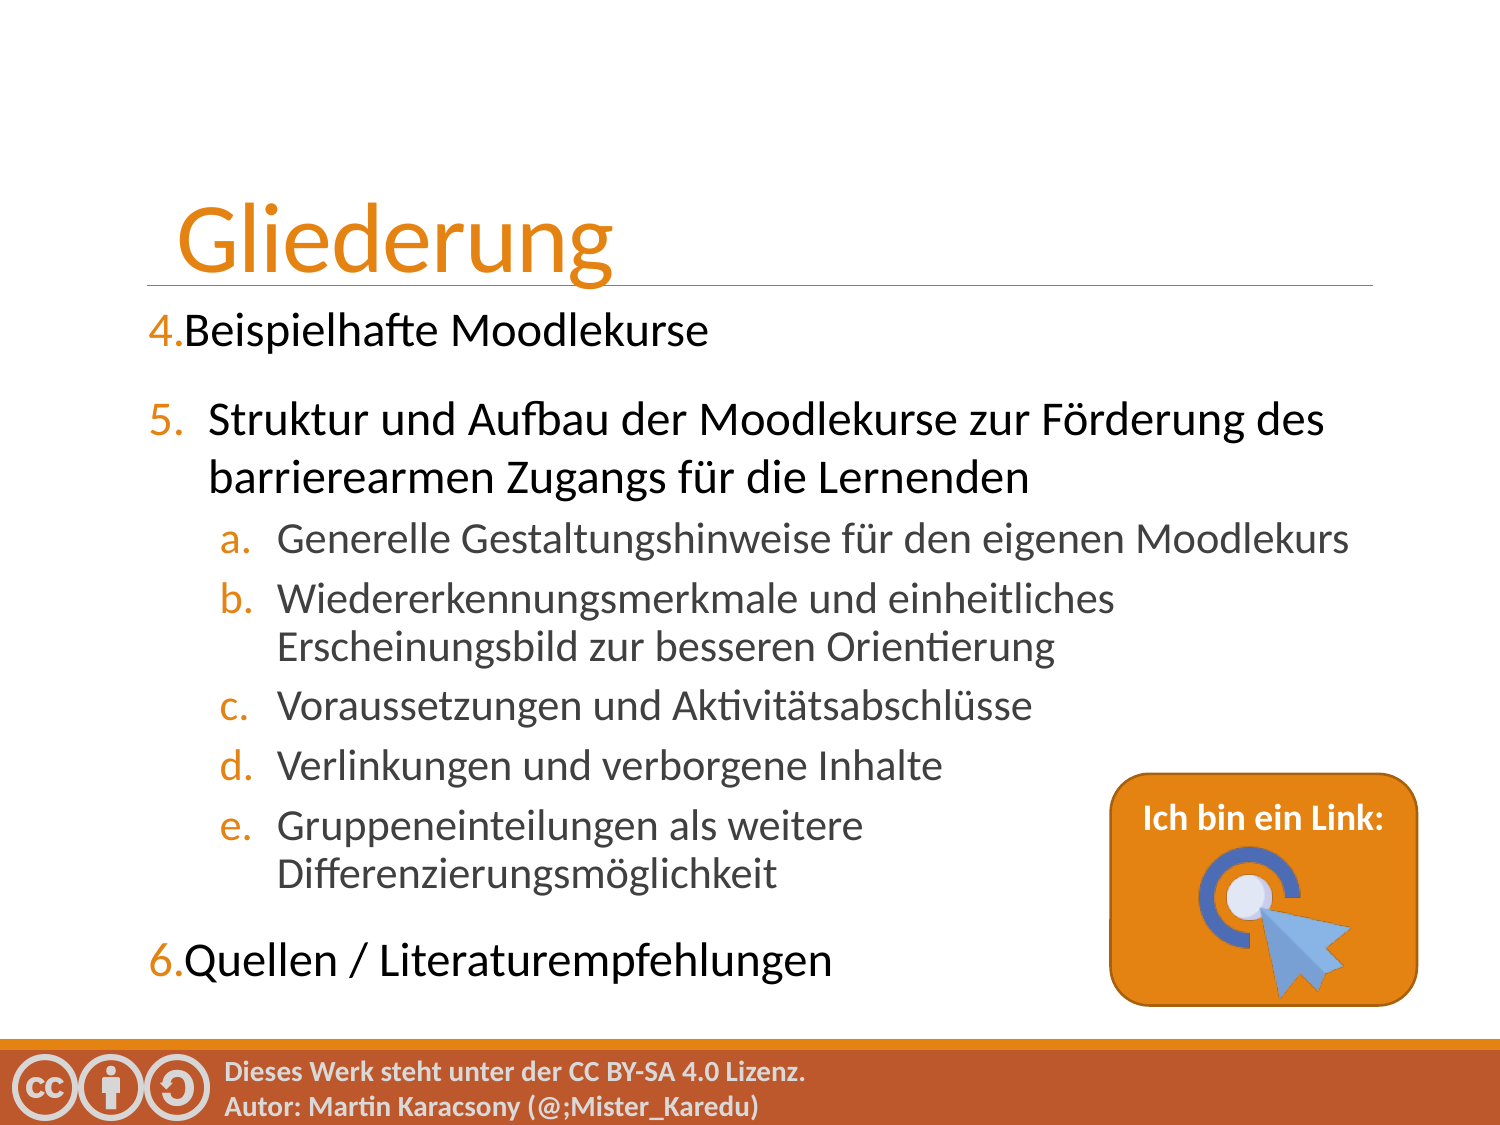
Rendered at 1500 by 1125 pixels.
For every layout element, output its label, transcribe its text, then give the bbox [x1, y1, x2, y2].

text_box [1110, 773, 1418, 1006]
list Beispielhafte Moodlekurse Struktur und Aufbau der Moodlekurse zur Förderung des barrierearmen Zugangs für die Lernenden Generelle Gestaltungshinweise für den eigenen Moodlekurs Wiedererkennungsmerkmale und einheitliches Erscheinungsbild zur besseren Orientierung Voraussetzungen und Aktivitätsabschlüsse Verlinkungen und verborgene Inhalte Gruppeneinteilungen als weitere Differenzierungsmöglichkeit Quellen / Literaturempfehlungen [148, 290, 1363, 1024]
text_box Gliederung [161, 183, 687, 290]
